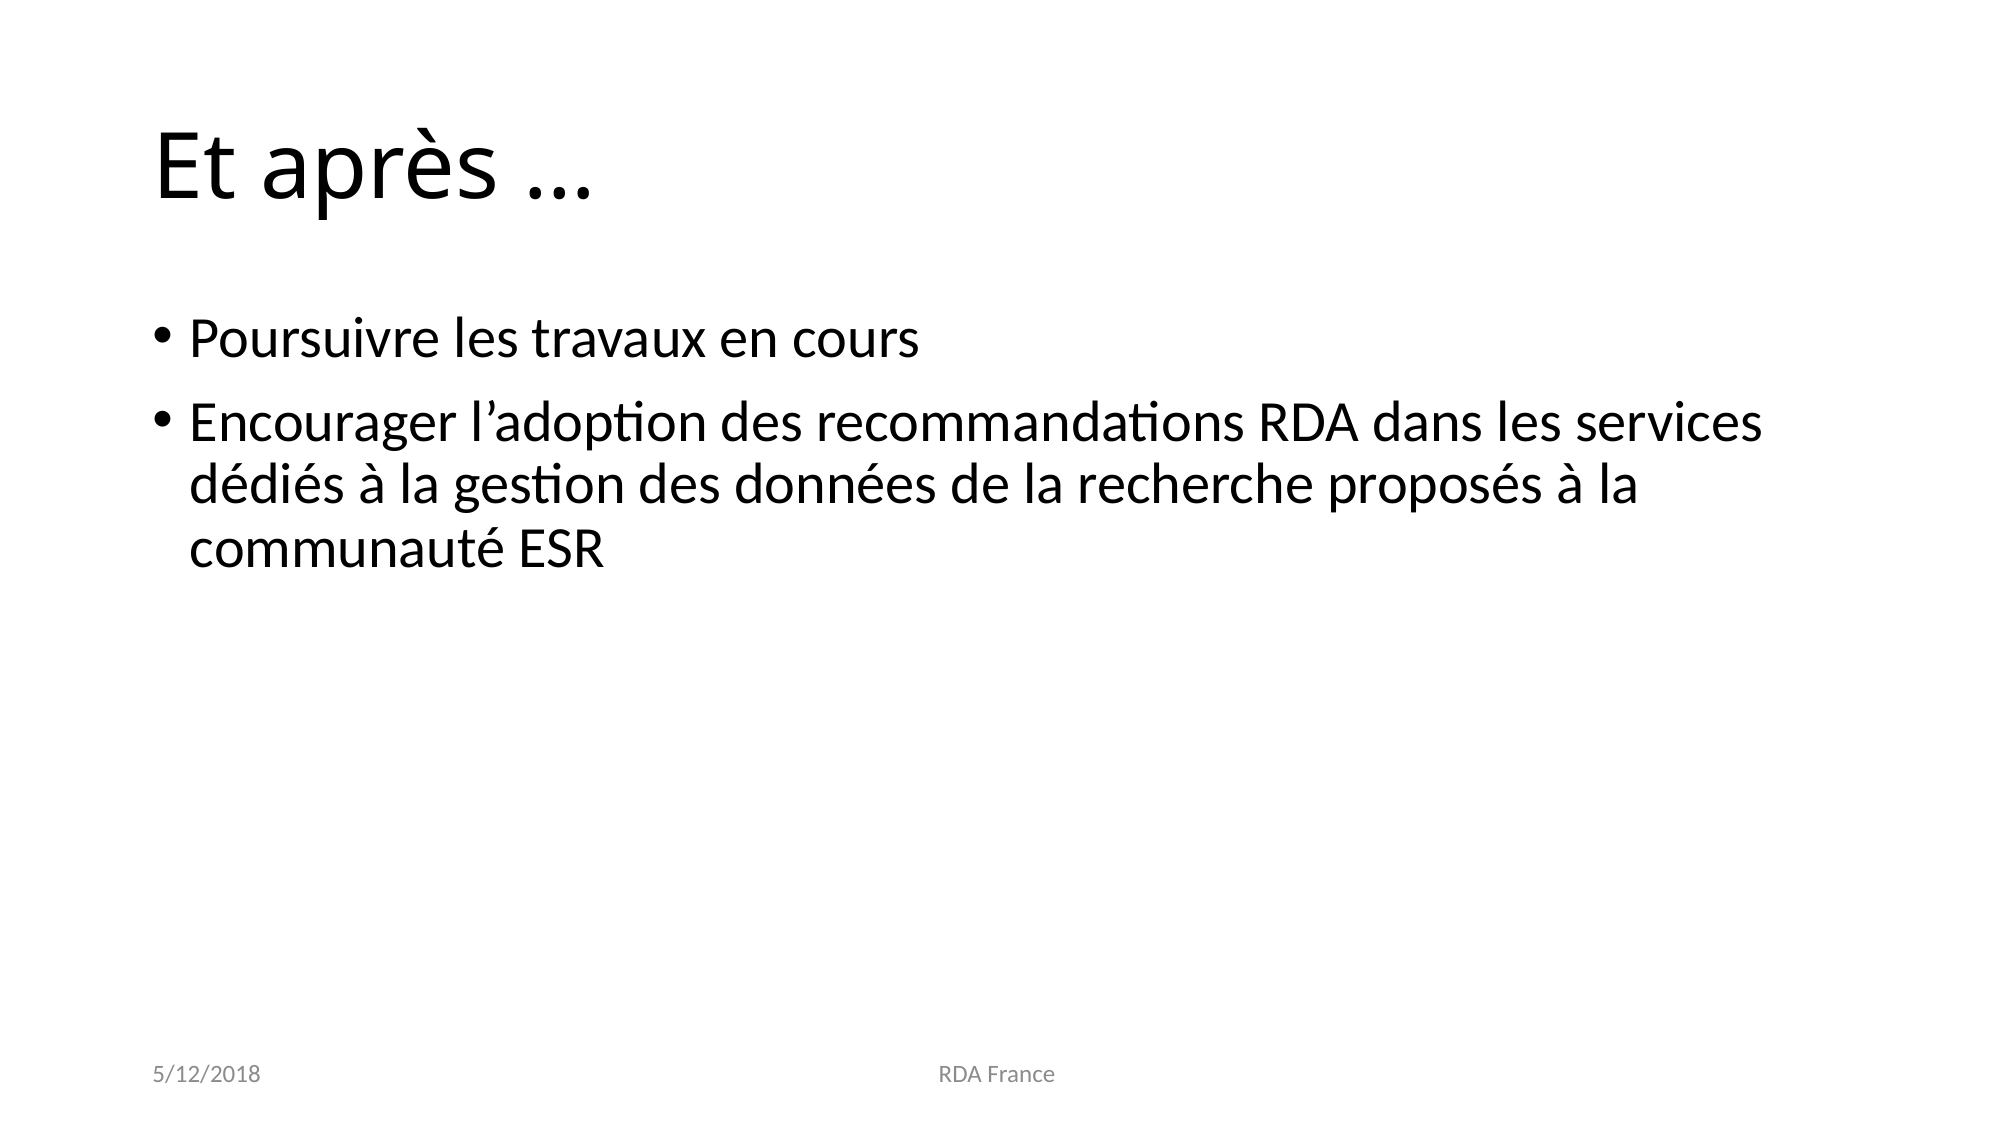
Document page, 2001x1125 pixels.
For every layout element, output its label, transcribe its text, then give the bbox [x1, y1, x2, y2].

footer RDA France [662, 1042, 1338, 1103]
list Poursuivre les travaux en cours Encourager l’adoption des recommandations RDA dans les services dédiés à la gestion des données de la recherche proposés à la communauté ESR [137, 299, 1863, 1014]
title Et après … [137, 59, 1863, 278]
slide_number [137, 1042, 588, 1103]
